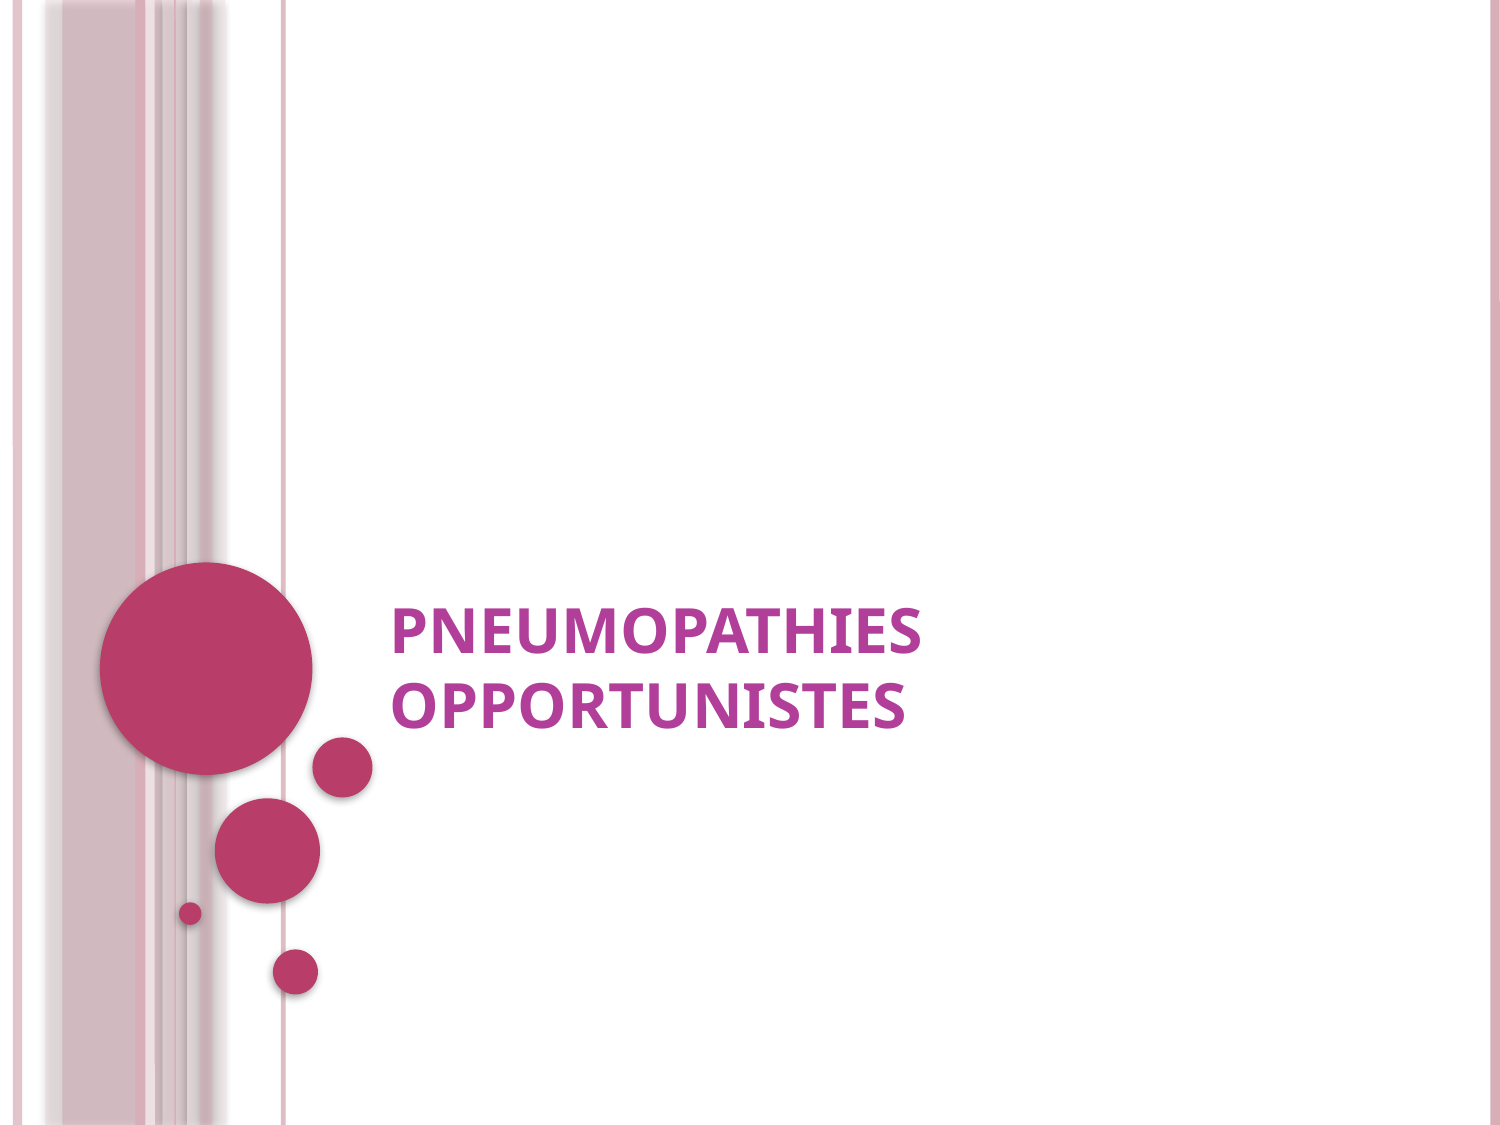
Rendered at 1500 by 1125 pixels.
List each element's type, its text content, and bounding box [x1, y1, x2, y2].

title Pneumopathies opportunistes [375, 512, 1388, 824]
